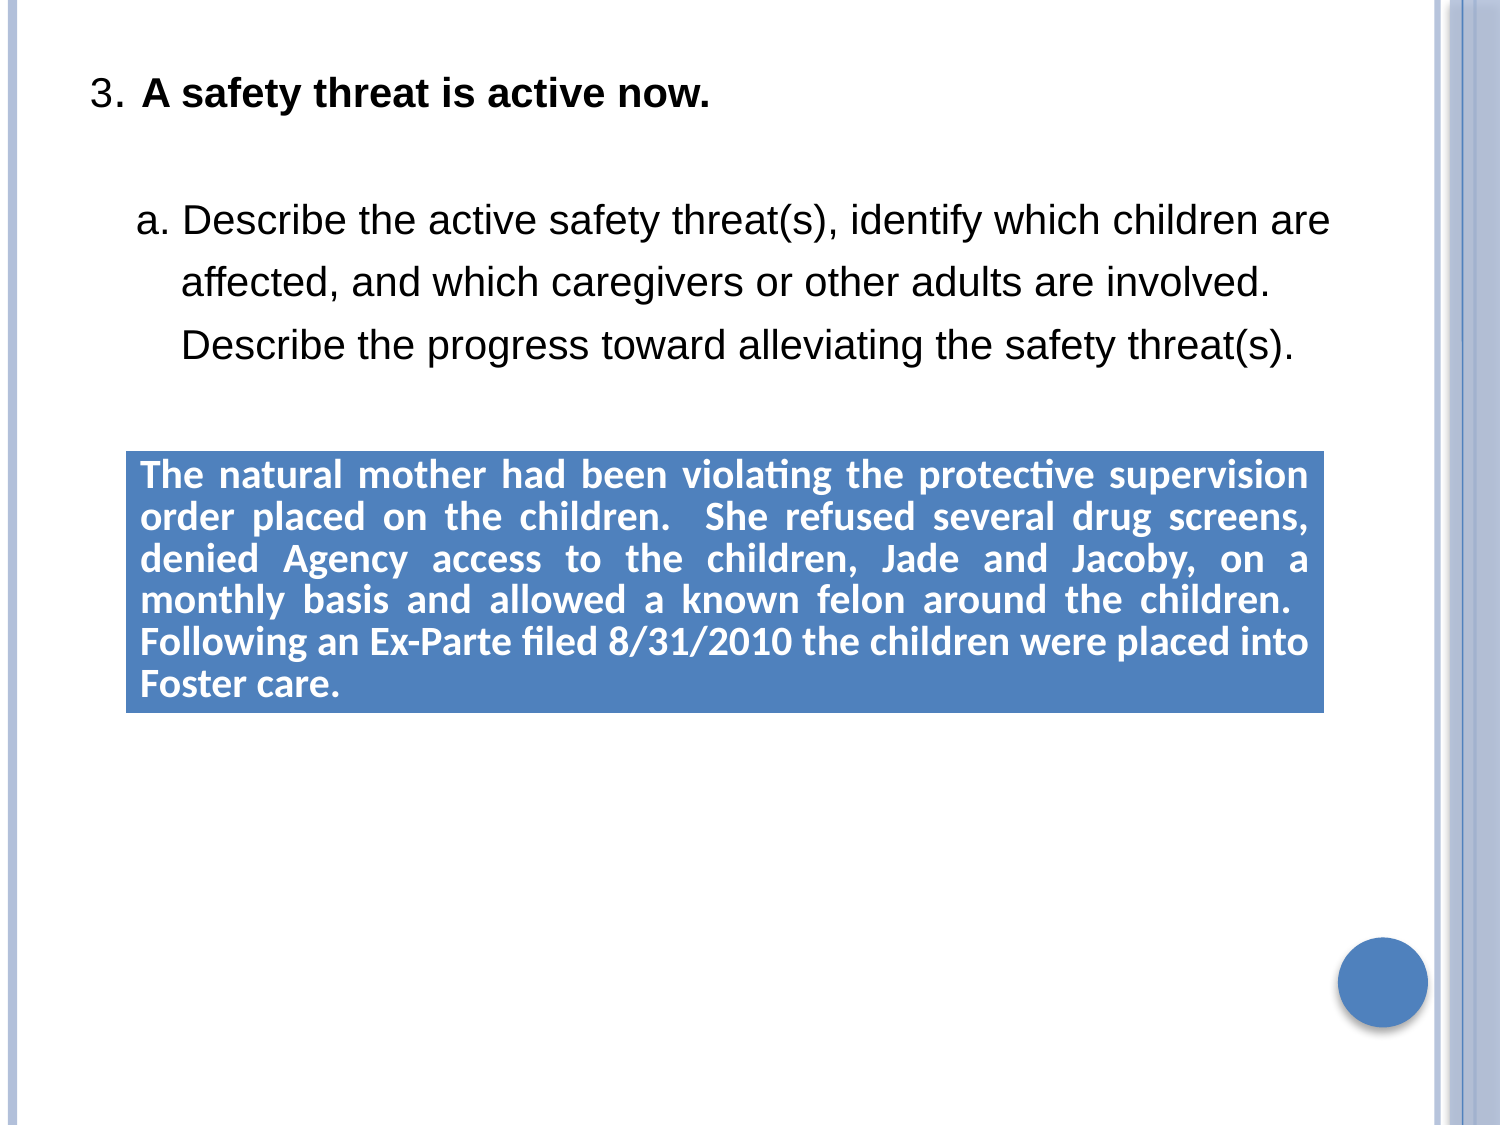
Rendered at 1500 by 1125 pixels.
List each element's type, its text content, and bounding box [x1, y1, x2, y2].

table_header The natural mother had been violating the protective supervision order placed on the children. She refused several drug screens, denied Agency access to the children, Jade and Jacoby, on a monthly basis and allowed a known felon around the children. Following an Ex-Parte filed 8/31/2010 the children were placed into Foster care. [126, 451, 1324, 713]
list 3. A safety threat is active now. a. Describe the active safety threat(s), identify which children are affected, and which caregivers or other adults are involved. Describe the progress toward alleviating the safety threat(s). [75, 50, 1388, 1062]
